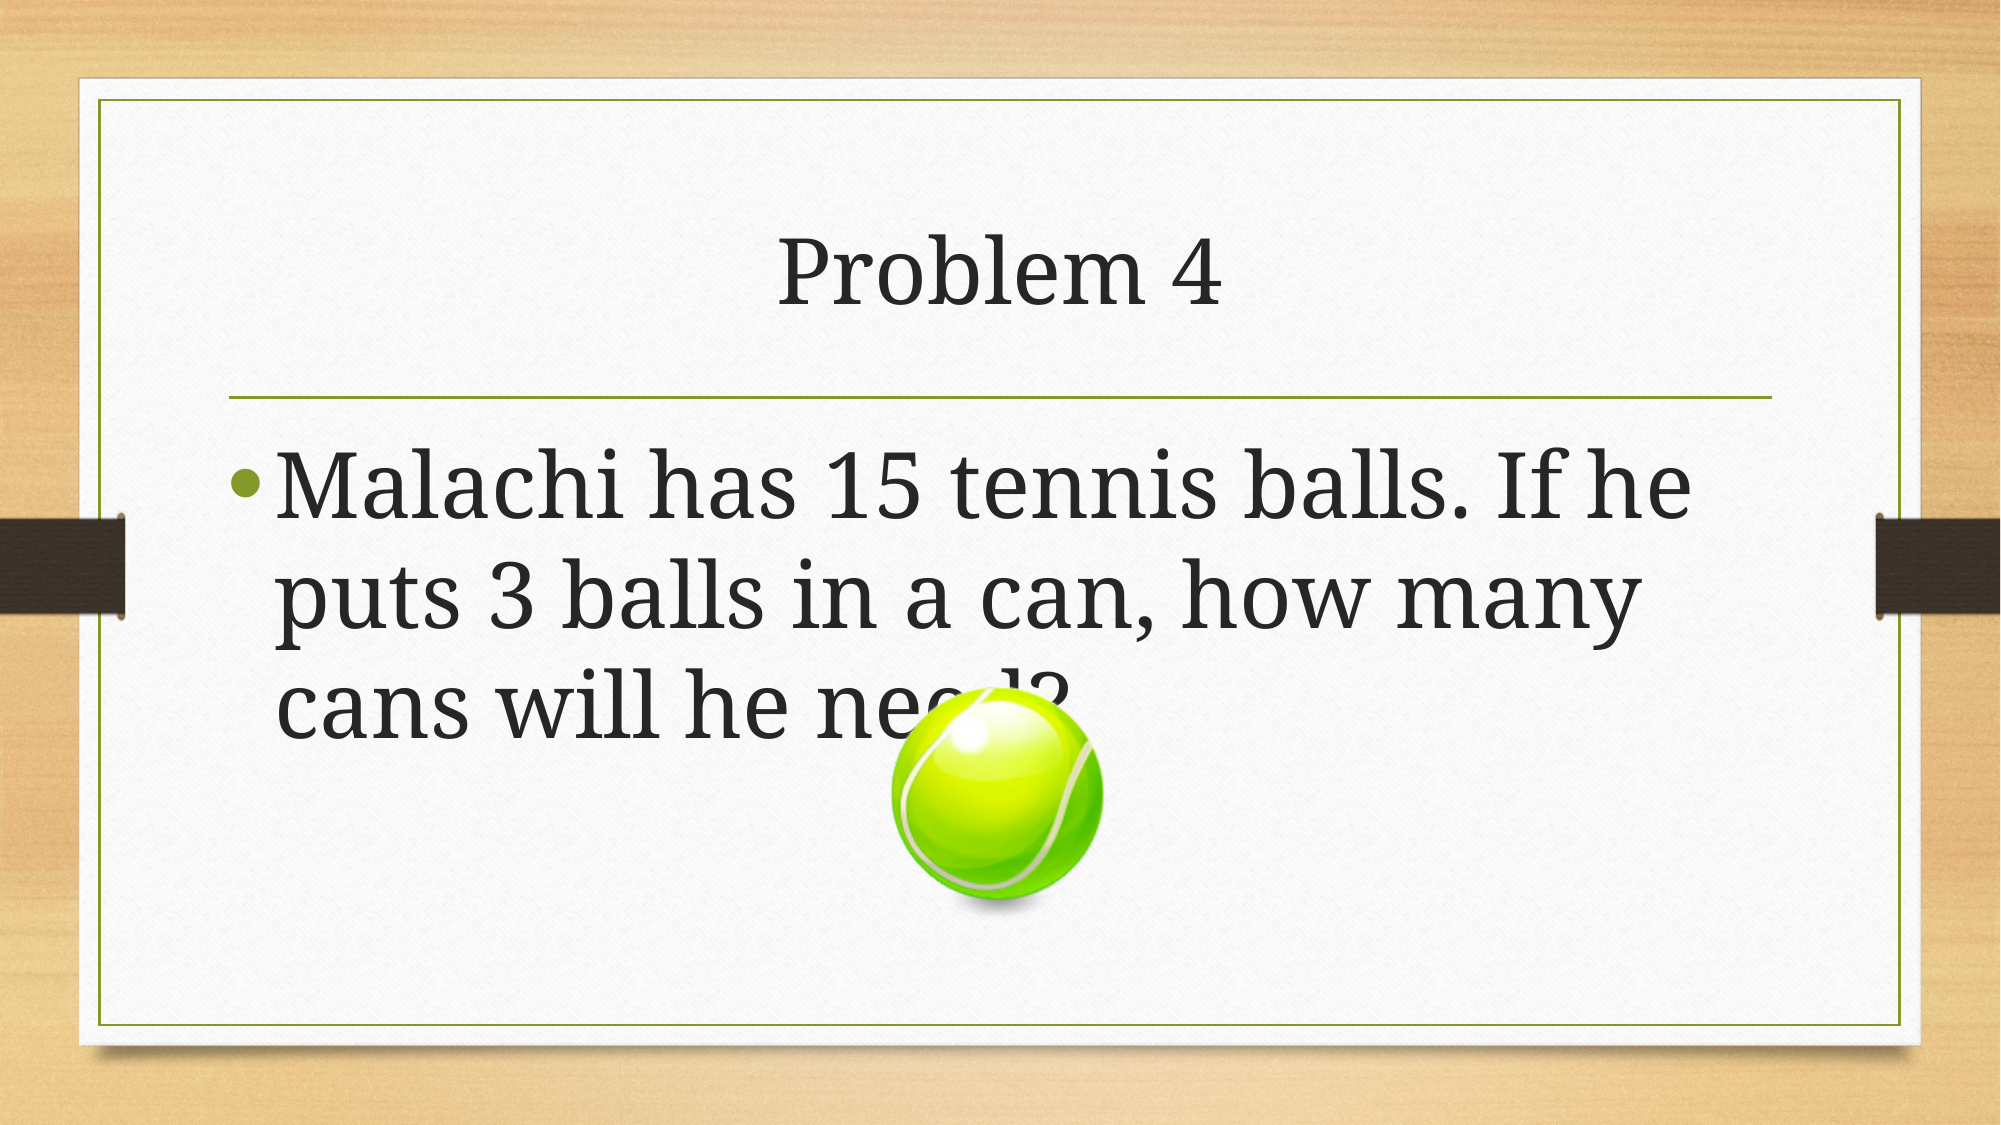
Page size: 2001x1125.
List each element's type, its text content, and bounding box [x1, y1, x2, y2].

picture [0, 0, 2001, 1125]
title Problem 4 [212, 161, 1788, 375]
list Malachi has 15 tennis balls. If he puts 3 balls in a can, how many cans will he need? [212, 419, 1788, 964]
